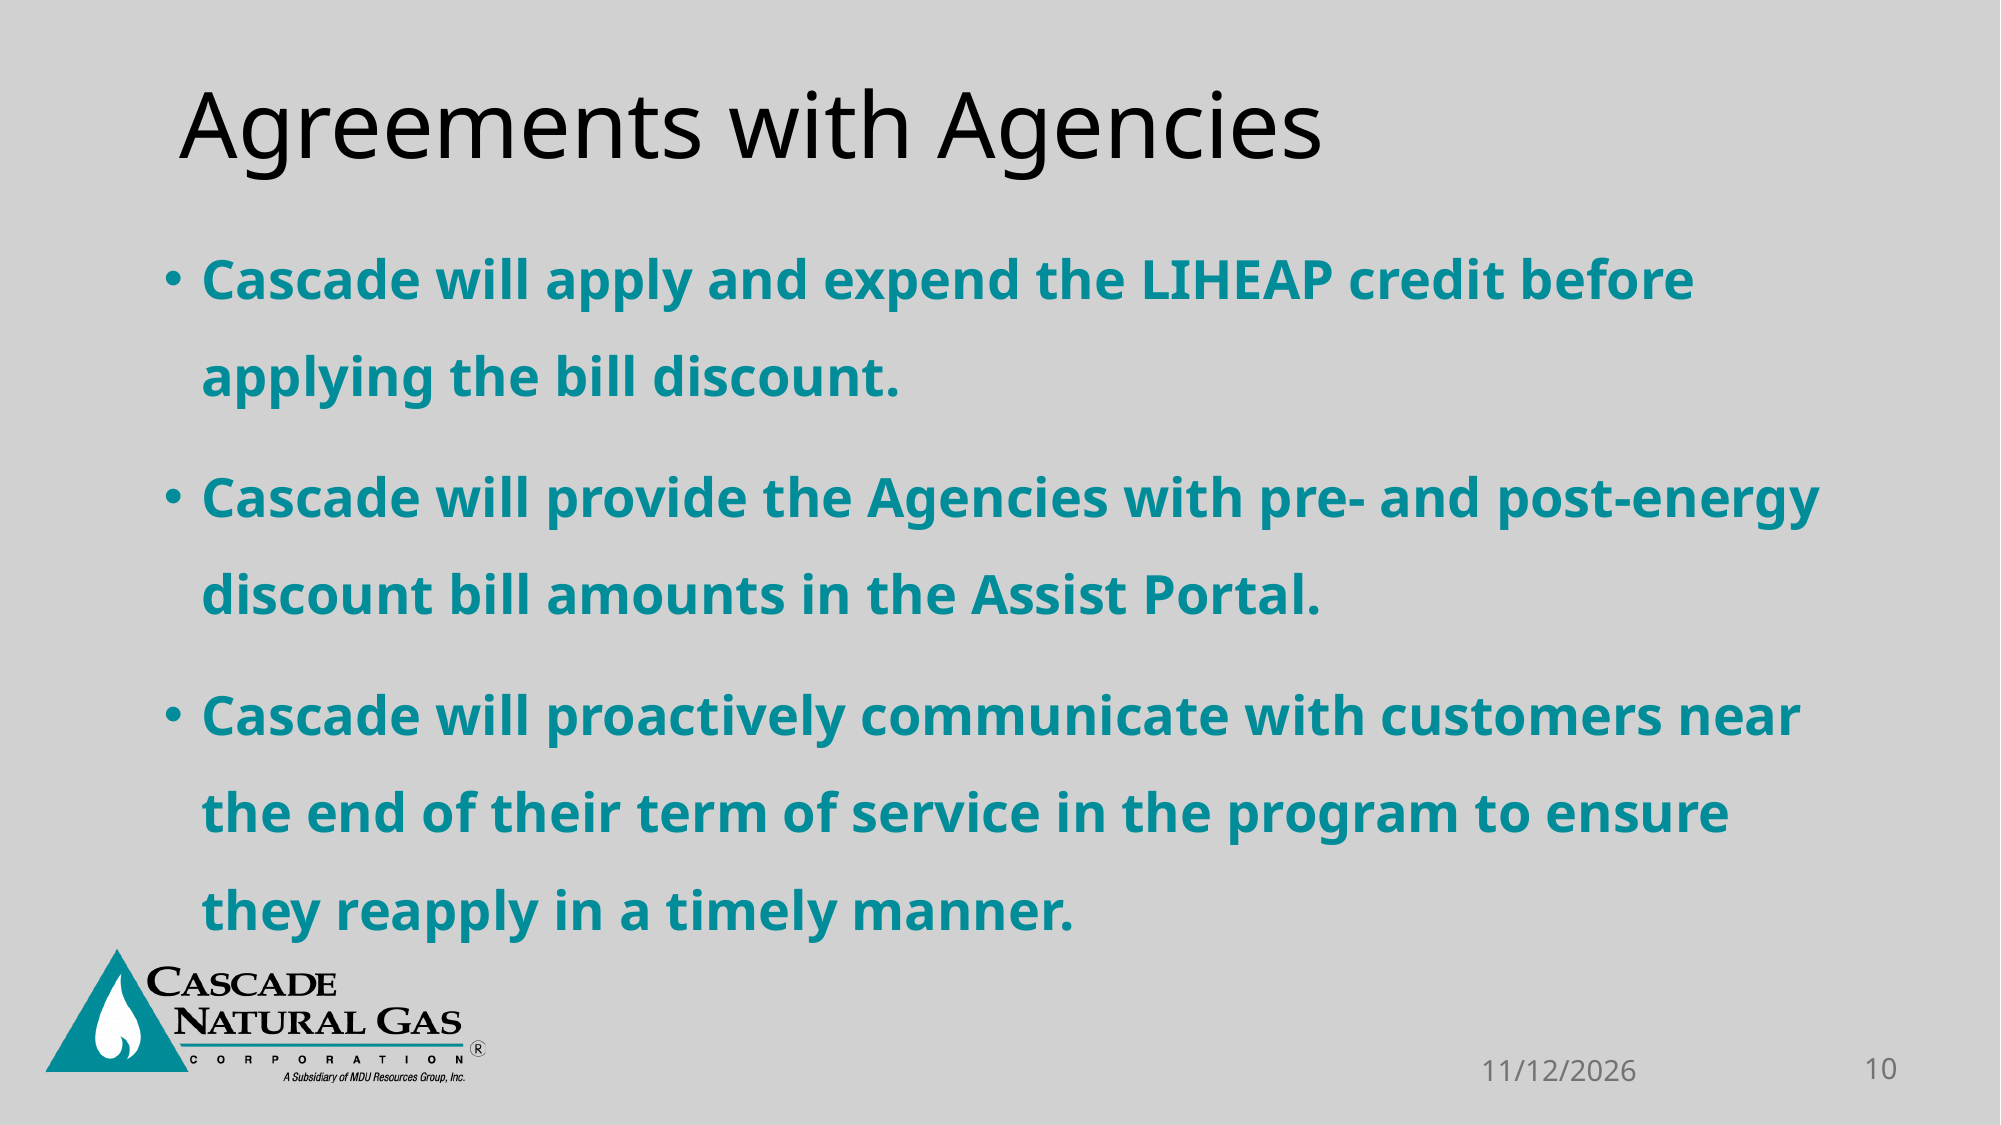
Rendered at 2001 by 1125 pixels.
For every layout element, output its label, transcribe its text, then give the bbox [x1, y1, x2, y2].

title Agreements with Agencies [164, 48, 1890, 208]
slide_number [1368, 1042, 1750, 1103]
list Cascade will apply and expend the LIHEAP credit before applying the bill discount. Cascade will provide the Agencies with pre- and post-energy discount bill amounts in the Assist Portal. Cascade will proactively communicate with customers near the end of their term of service in the program to ensure they reapply in a timely manner. [148, 205, 1852, 954]
slide_number 10 [1769, 1042, 1913, 1103]
picture [45, 949, 486, 1103]
